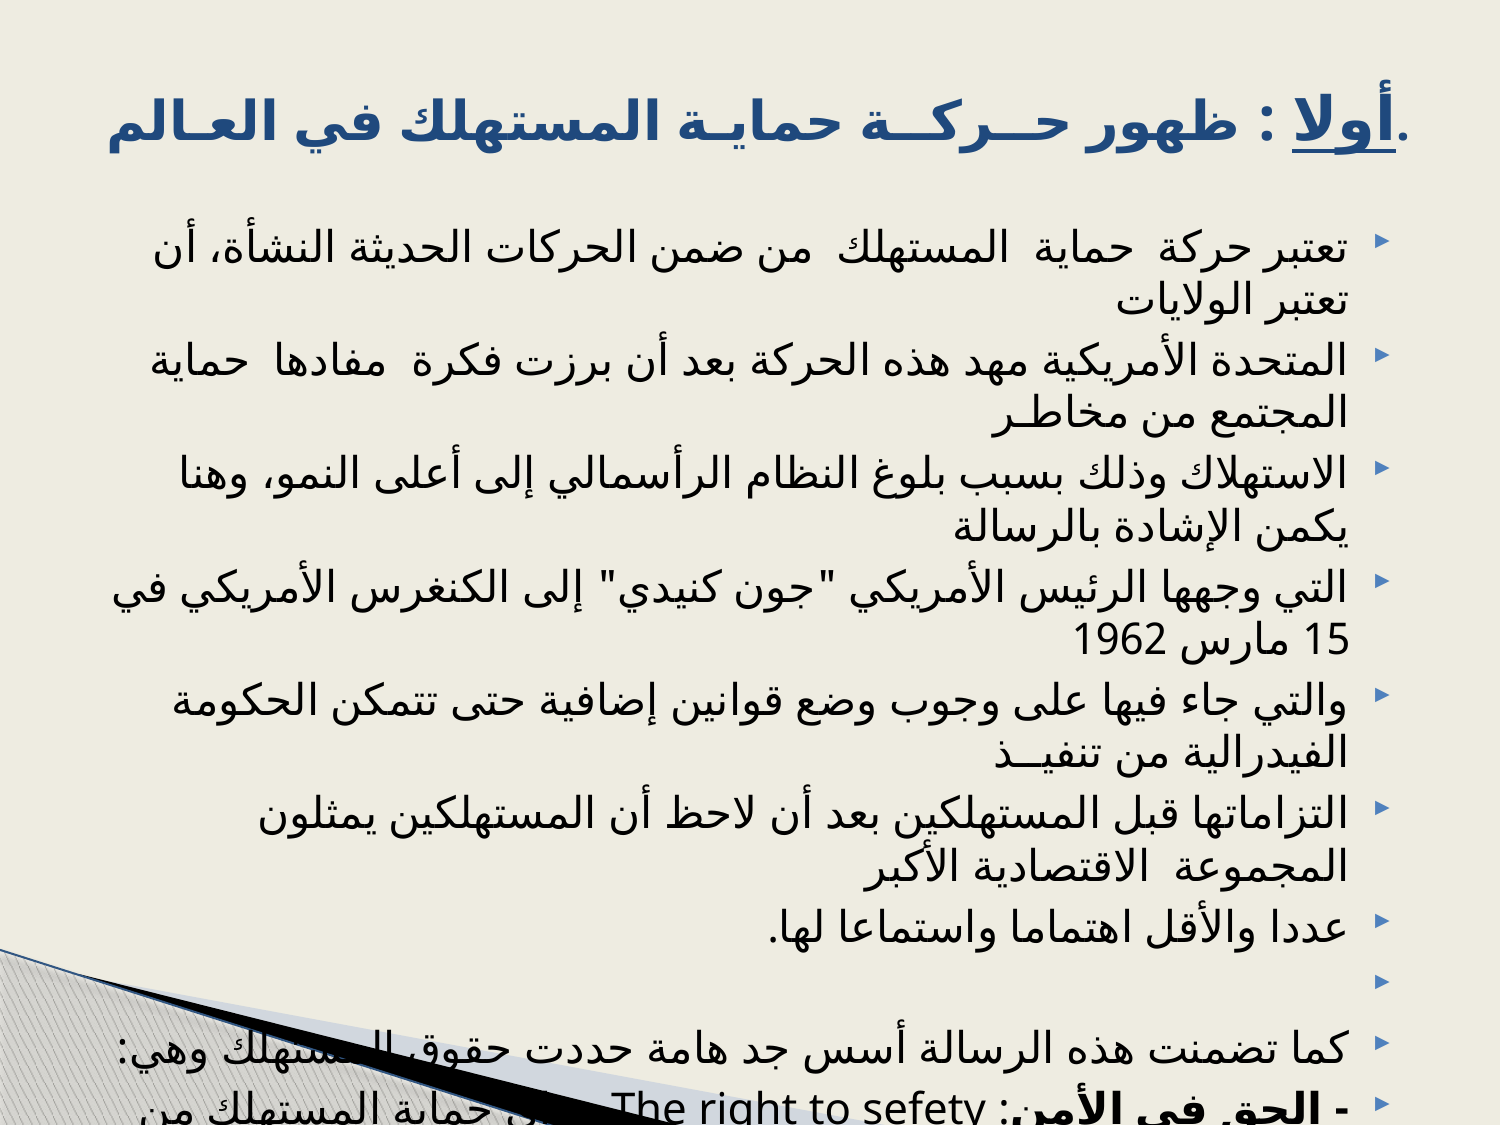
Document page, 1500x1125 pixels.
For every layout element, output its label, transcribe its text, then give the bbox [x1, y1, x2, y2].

title أولا : ظهور حــركــة حمايـة المستهلك في العـالم. [75, 45, 1425, 188]
list تعتبر حركة حماية المستهلك من ضمن الحركات الحديثة النشأة، أن تعتبر الولايات المتحدة الأمريكية مهد هذه الحركة بعد أن برزت فكرة مفادها حماية المجتمع من مخاطـر الاستهلاك وذلك بسبب بلوغ النظام الرأسمالي إلى أعلى النمو، وهنا يكمن الإشادة بالرسالة التي وجهها الرئيس الأمريكي "جون كنيدي" إلى الكنغرس الأمريكي في 15 مارس 1962 والتي جاء فيها على وجوب وضع قوانين إضافية حتى تتمكن الحكومة الفيدرالية من تنفيــذ التزاماتها قبل المستهلكين بعد أن لاحظ أن المستهلكين يمثلون المجموعة الاقتصادية الأكبر عددا والأقل اهتماما واستماعا لها. كما تضمنت هذه الرسالة أسس جد هامة حددت حقوق المستهلك وهي: - الحق في الأمن: The right to sefety : اي حماية المستهلك من السلع الضارة بصحته وحمايته. - الحق في الإعلام :The right to be informed: أي حق المستهلك في الحصول على إعلام موضوعي وكافي عن المنتجات والسلع، وحمايته من الإعلام المضلل. [75, 210, 1425, 1055]
